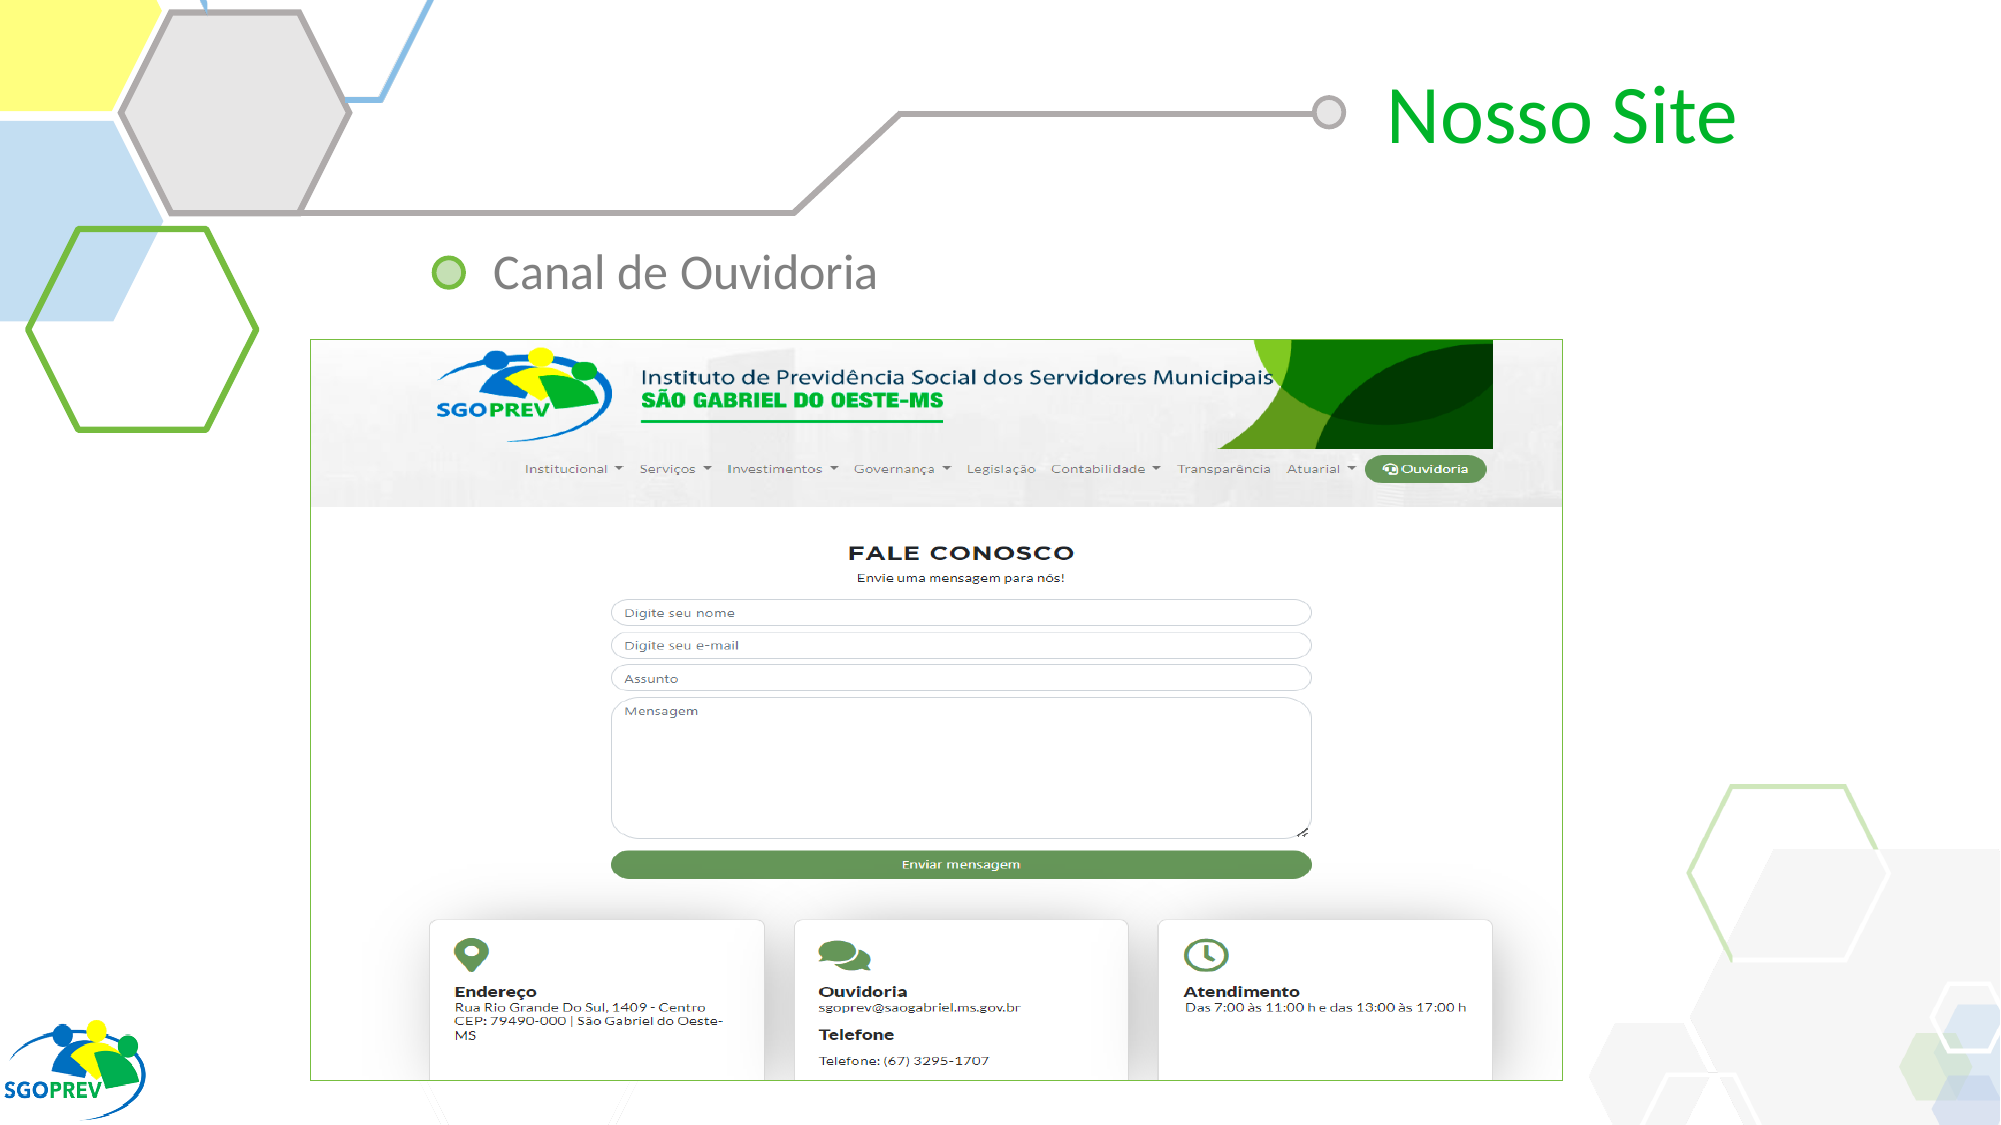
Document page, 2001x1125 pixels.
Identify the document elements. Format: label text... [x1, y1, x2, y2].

text_box Nosso Site [1371, 53, 2000, 168]
text_box [119, 11, 351, 215]
text_box [1313, 96, 1345, 129]
picture [345, 0, 434, 103]
text_box [0, 120, 164, 322]
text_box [793, 112, 901, 214]
picture [0, 1016, 149, 1125]
text_box [433, 256, 465, 289]
text_box [28, 229, 257, 430]
text_box Canal de Ouvidoria [479, 232, 1347, 307]
text_box [0, 0, 162, 112]
picture [310, 339, 1563, 1125]
picture [1588, 784, 2000, 1125]
picture [199, 0, 208, 102]
